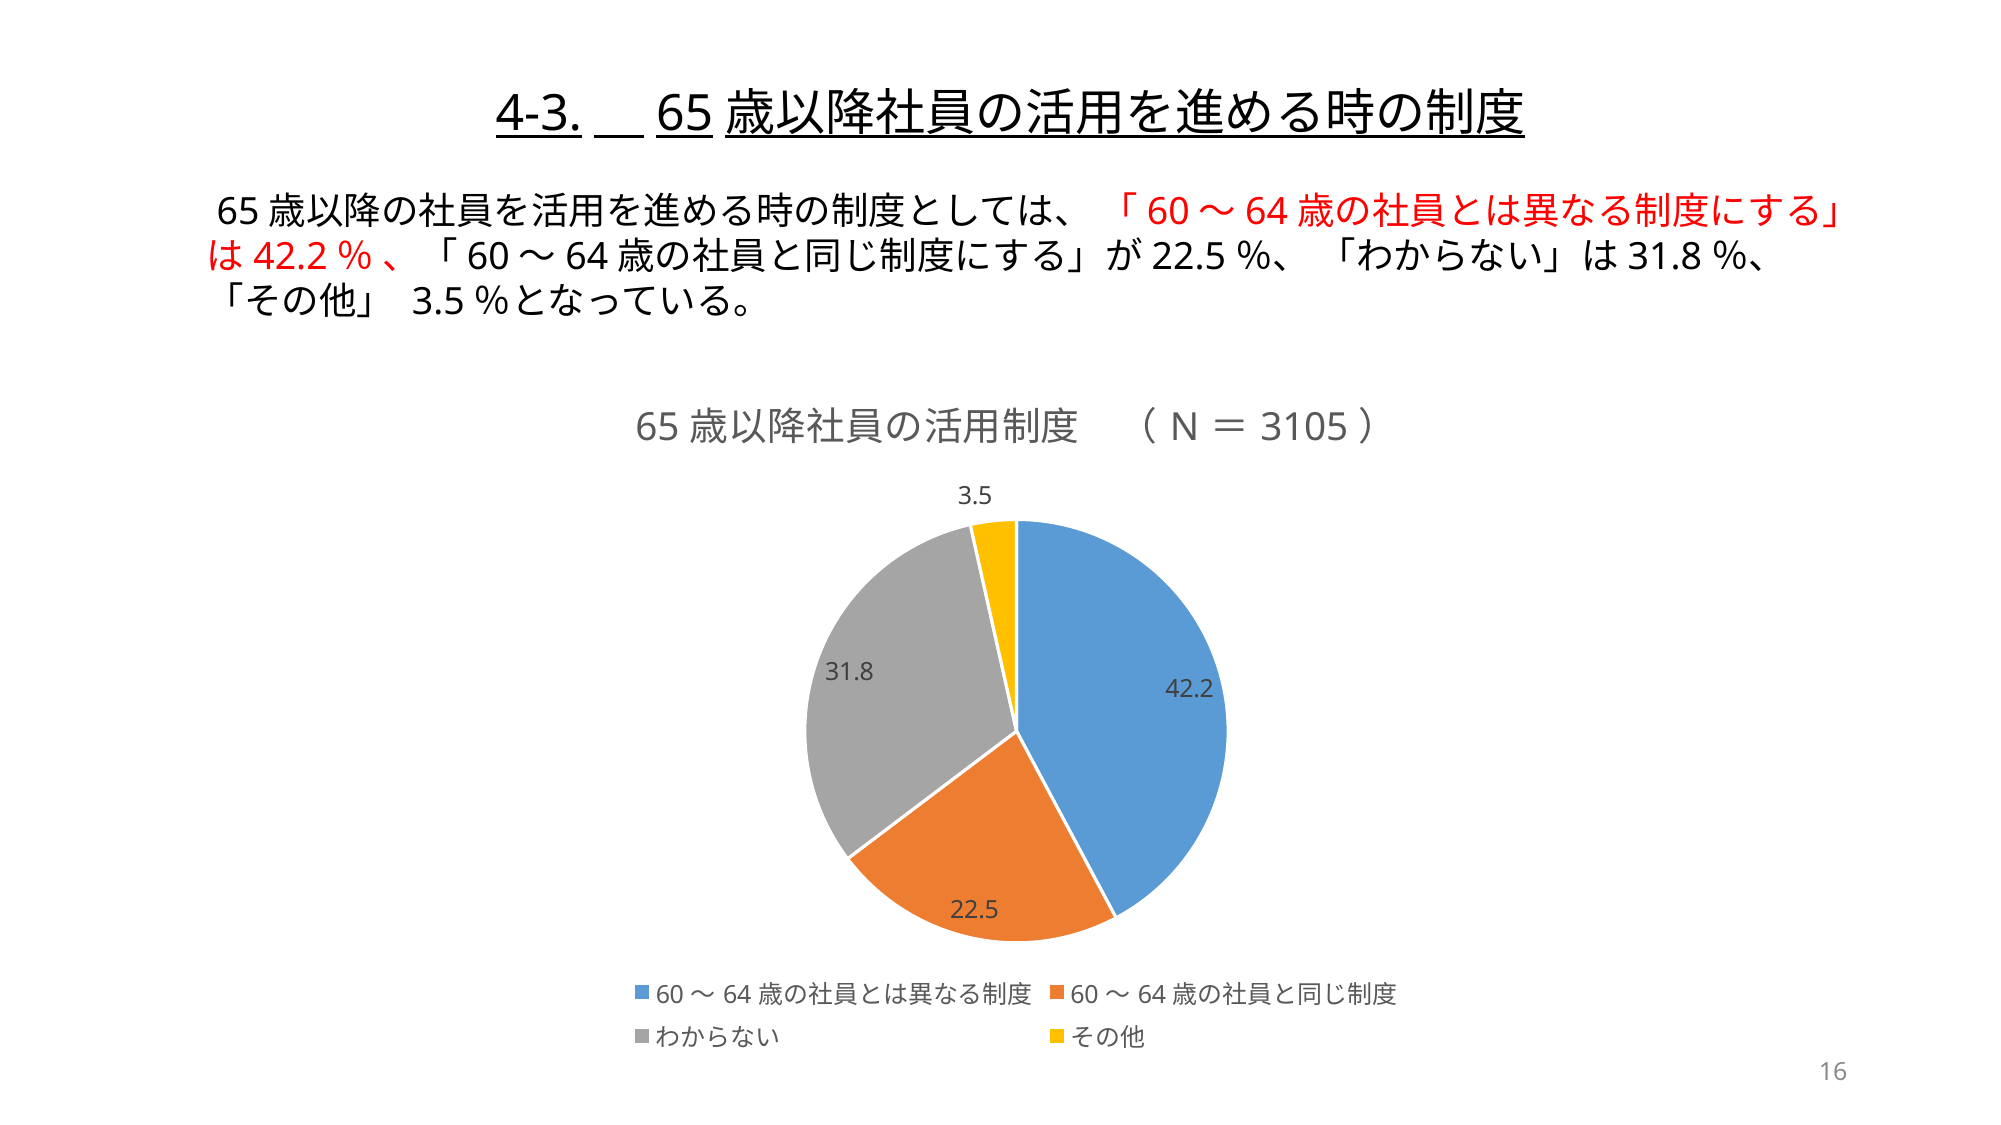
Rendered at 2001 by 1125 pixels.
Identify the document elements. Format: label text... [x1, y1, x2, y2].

text_box 4-3. 65歳以降社員の活用を進める時の制度 [480, 73, 1540, 149]
text_box 65歳以降の社員を活用を進める時の制度としては、 「60～64歳の社員とは異なる制度にする」 は42.2％ 、「60～64歳の社員と同じ制度にする」が22.5％、 「わからない」は31.8％、 「その他」 3.5％となっている。 [192, 179, 1875, 330]
chart [492, 361, 1541, 1061]
slide_number 16 [1412, 1042, 1863, 1103]
